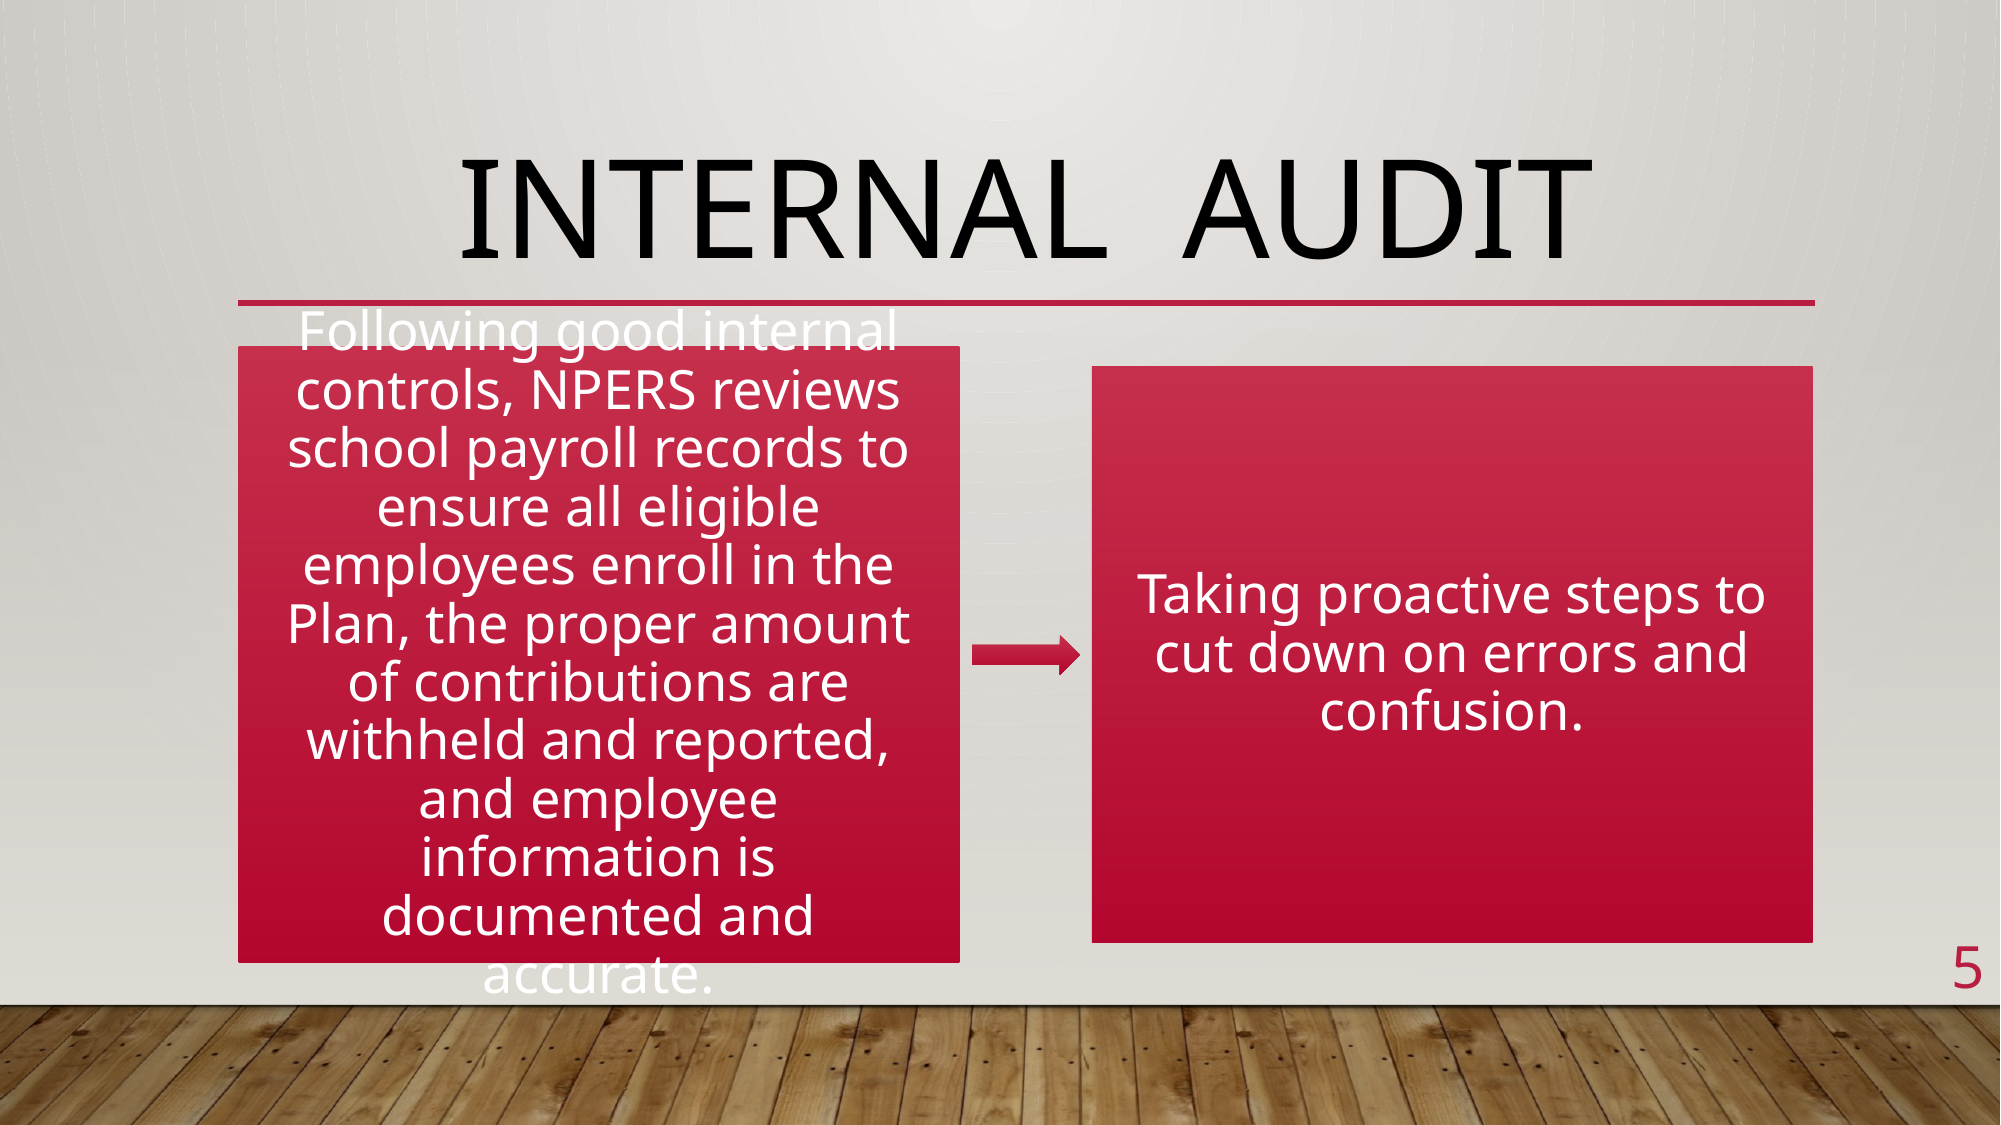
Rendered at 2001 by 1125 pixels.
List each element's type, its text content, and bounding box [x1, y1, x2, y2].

slide_number 5 [1866, 922, 2000, 1005]
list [237, 334, 1814, 975]
picture [0, 1005, 2000, 1125]
title INTERNAL AUDIT [238, 131, 1814, 305]
